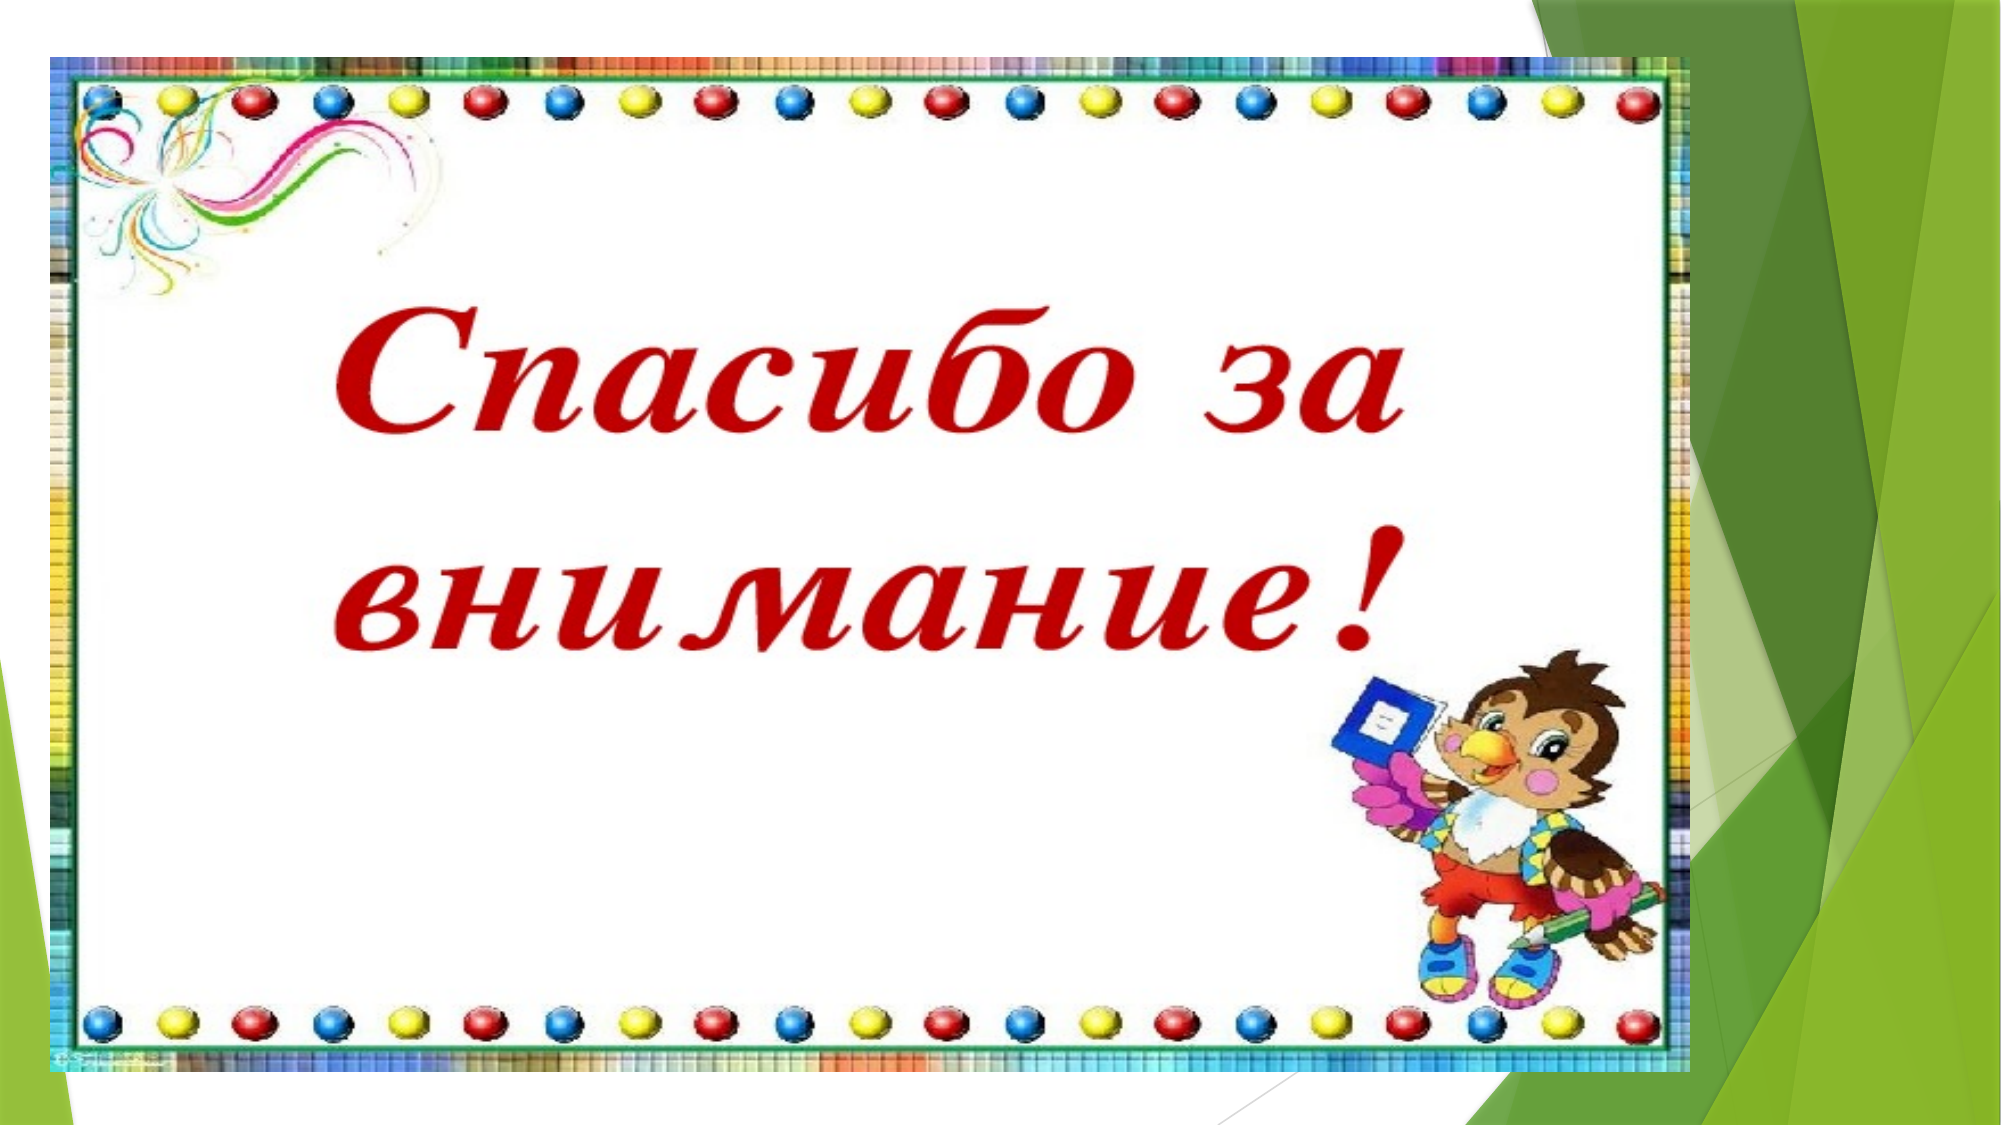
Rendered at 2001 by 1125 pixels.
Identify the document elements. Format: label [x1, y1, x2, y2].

picture [49, 57, 1690, 1073]
